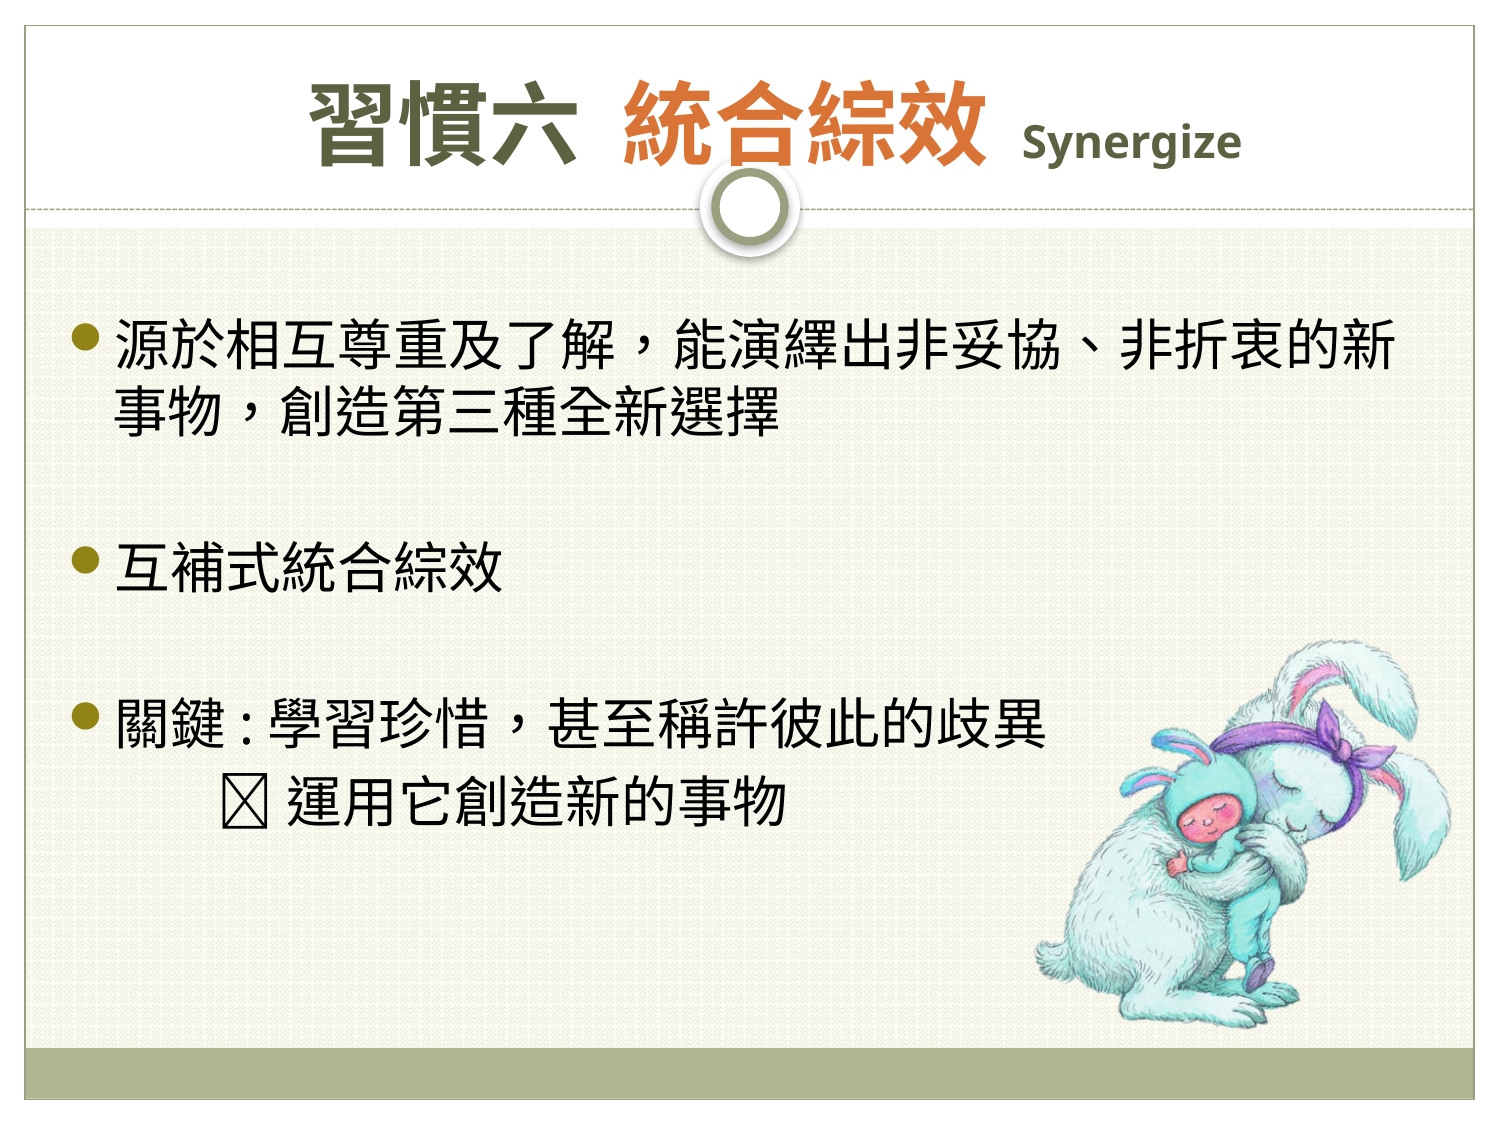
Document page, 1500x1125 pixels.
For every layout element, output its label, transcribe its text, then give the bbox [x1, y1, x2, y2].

picture [1021, 621, 1471, 1037]
title 習慣六 統合綜效 Synergize [53, 42, 1454, 185]
list 源於相互尊重及了解，能演繹出非妥協、非折衷的新事物，創造第三種全新選擇 互補式統合綜效 關鍵:學習珍惜，甚至稱許彼此的歧異 運用它創造新的事物 [53, 302, 1449, 846]
